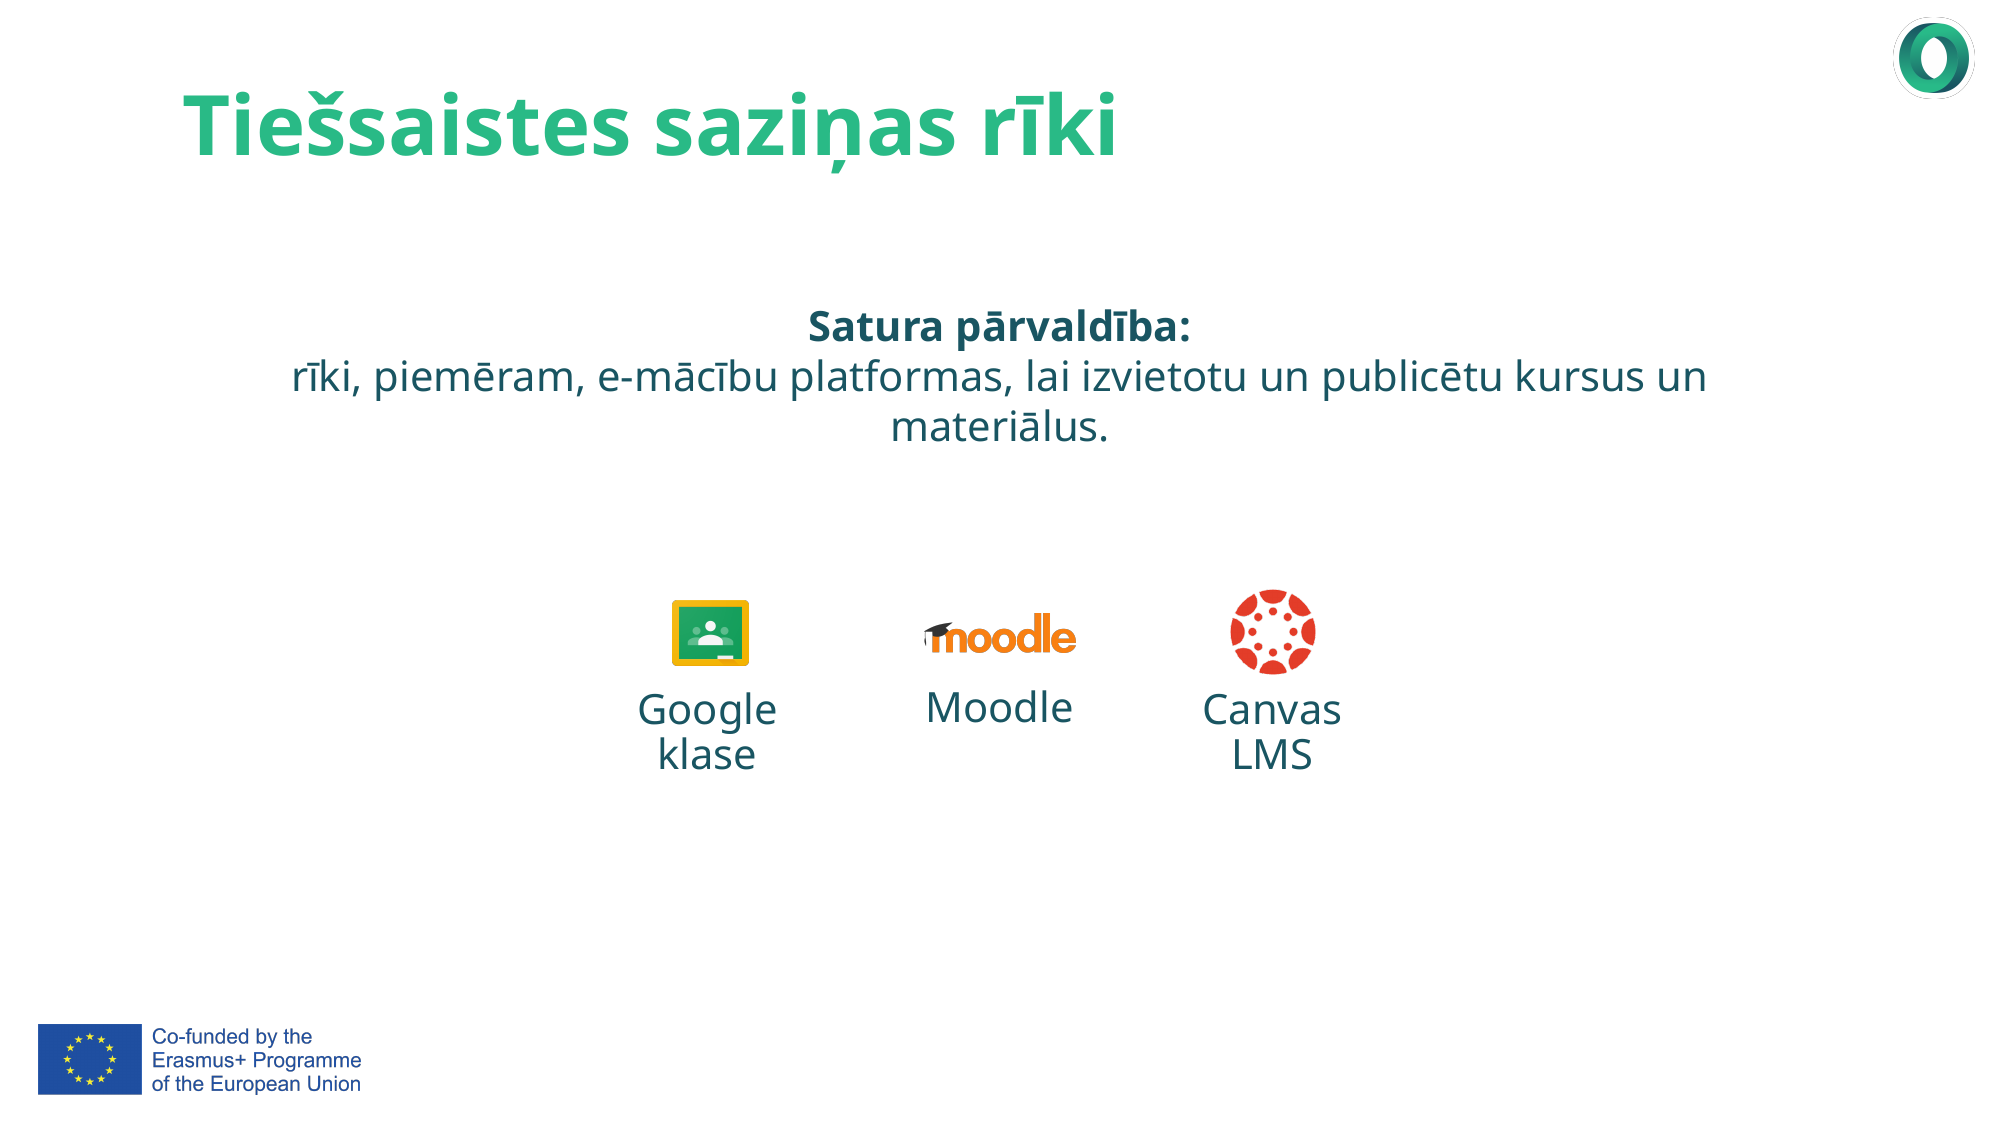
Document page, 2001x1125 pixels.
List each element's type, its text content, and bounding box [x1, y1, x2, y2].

picture [38, 1023, 361, 1095]
text_box Google klase [576, 680, 839, 810]
text_box [0, 1016, 377, 1103]
text_box Satura pārvaldība: rīki, piemēram, e-mācību platformas, lai izvietotu un publicētu kursus un materiālus. [269, 291, 1731, 457]
picture [923, 613, 1076, 653]
text_box Canvas LMS [1141, 680, 1404, 810]
text_box Moodle [869, 678, 1131, 809]
text_box Tiešsaistes saziņas rīki [0, 64, 1472, 179]
picture [672, 600, 749, 667]
picture [1227, 587, 1318, 679]
picture [1892, 17, 1975, 100]
